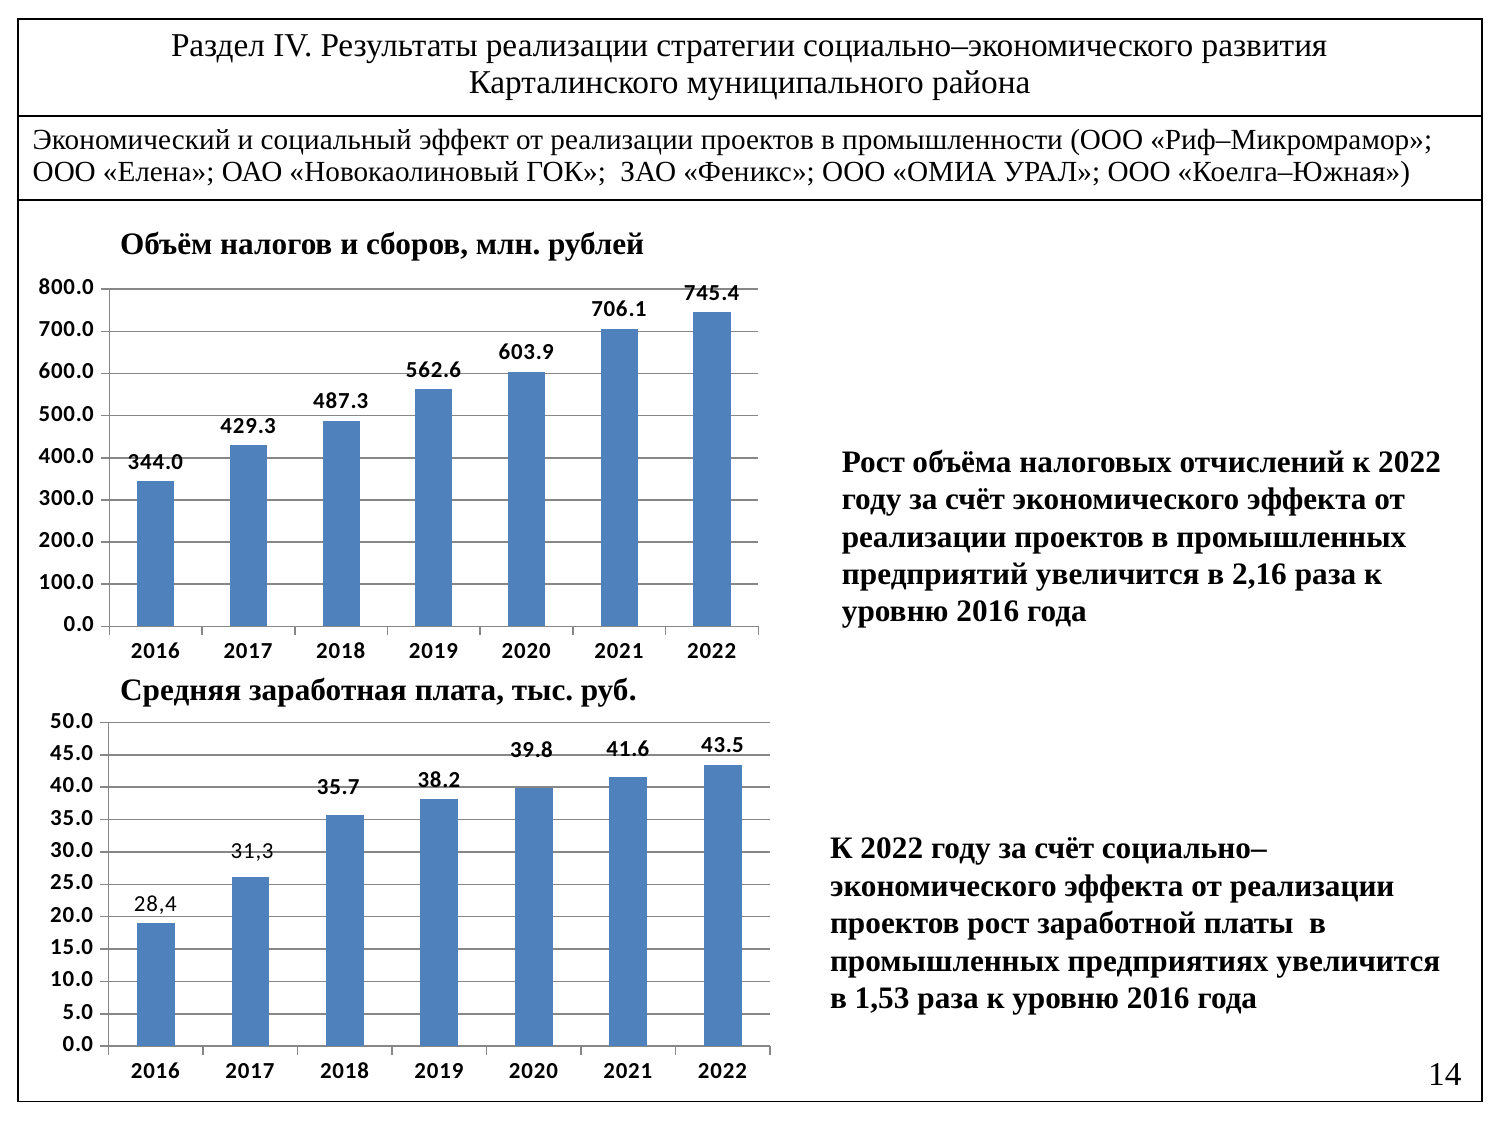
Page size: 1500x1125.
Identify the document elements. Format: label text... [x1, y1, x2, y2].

text_box К 2022 году за счёт социально–экономического эффекта от реализации проектов рост заработной платы в промышленных предприятиях увеличится в 1,53 раза к уровню 2016 года [815, 820, 1465, 1023]
table_cell [19, 201, 1481, 1101]
text_box Объём налогов и сборов, млн. рублей [105, 216, 744, 267]
text_box Средняя заработная плата, тыс. руб. [105, 680, 744, 701]
text_box Рост объёма налоговых отчислений к 2022 году за счёт экономического эффекта от реализации проектов в промышленных предприятий увеличится в 2,16 раза к уровню 2016 года [827, 433, 1465, 636]
chart [34, 702, 786, 1093]
table_header Раздел IV. Результаты реализации стратегии социально–экономического развития Карталинского муниципального района [19, 20, 1481, 115]
slide_number 14 [1126, 1041, 1477, 1102]
table_cell Экономический и социальный эффект от реализации проектов в промышленности (ООО «Риф–Микромрамор»; ООО «Елена»; ОАО «Новокаолиновый ГОК»; ЗАО «Феникс»; ООО «ОМИА УРАЛ»; ООО «Коелга–Южная») [19, 117, 1481, 199]
chart [23, 269, 774, 673]
